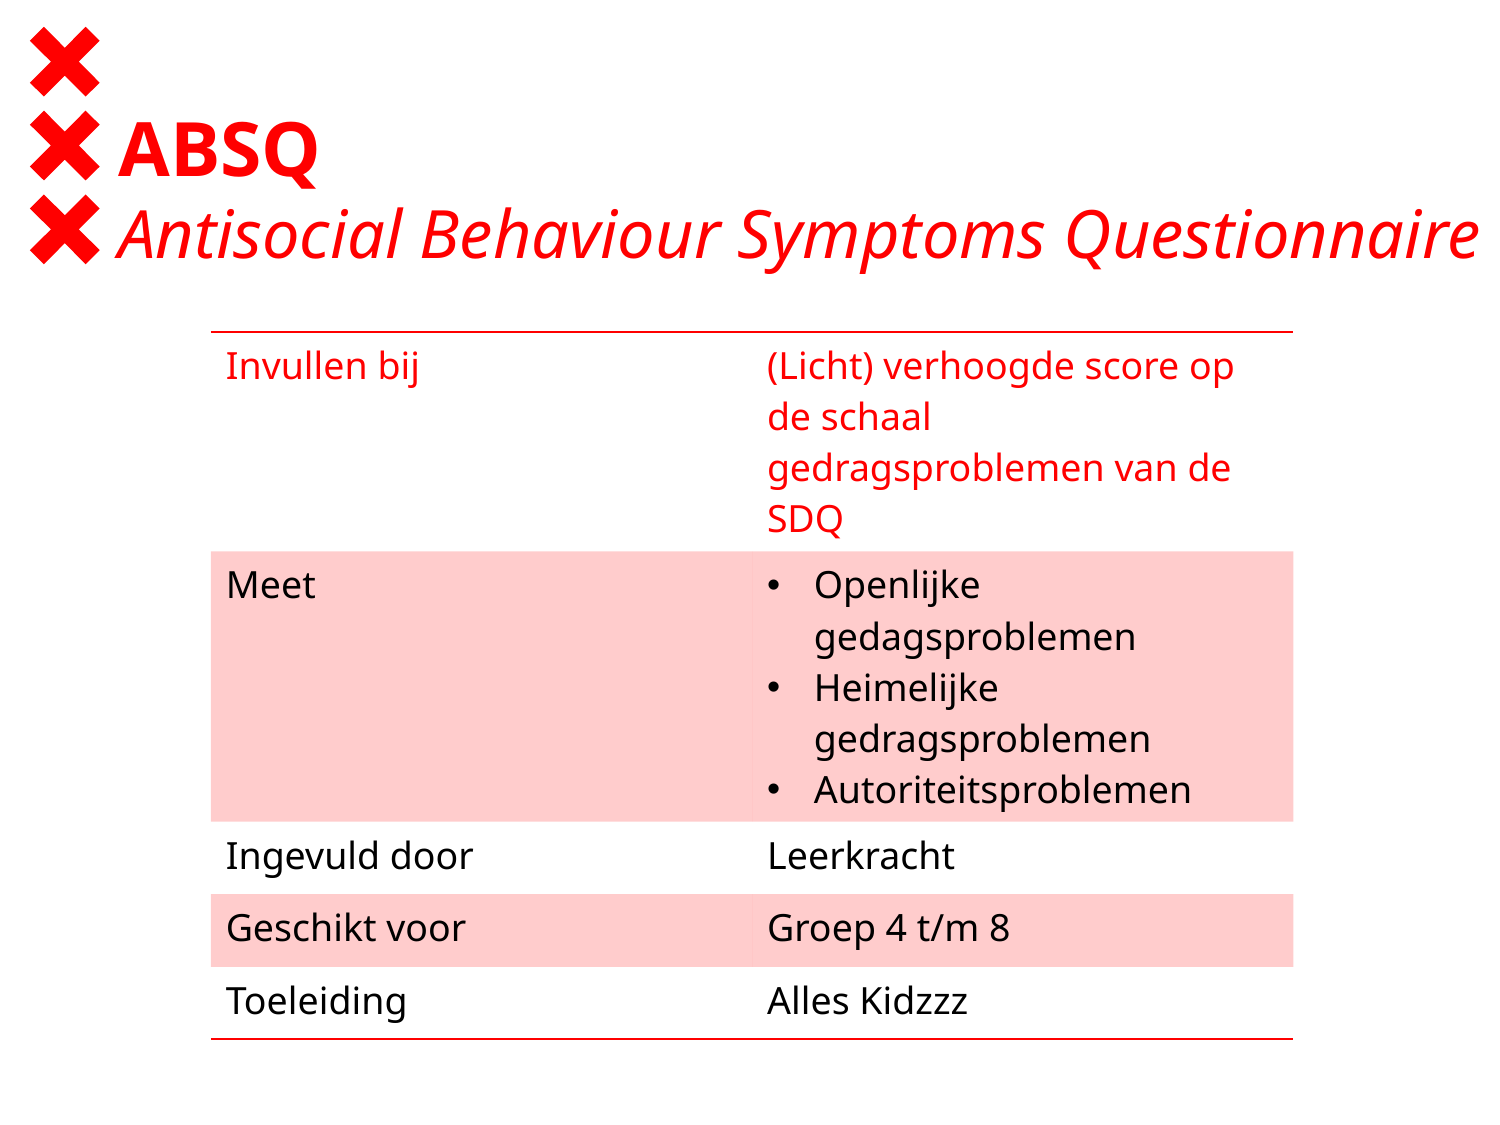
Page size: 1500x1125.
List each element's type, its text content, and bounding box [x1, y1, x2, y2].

table_header (Licht) verhoogde score op de schaal gedragsproblemen van de SDQ [752, 333, 1293, 551]
table_cell Alles Kidzzz [752, 967, 1293, 1038]
table_cell Toeleiding [211, 967, 752, 1038]
table_cell Openlijke gedagsproblemen Heimelijke gedragsproblemen Autoriteitsproblemen [752, 551, 1293, 822]
table_cell Geschikt voor [211, 894, 752, 967]
table_header Invullen bij [211, 333, 752, 551]
table_cell Ingevuld door [211, 822, 752, 894]
table_cell Meet [211, 551, 752, 822]
table_cell Groep 4 t/m 8 [752, 894, 1293, 967]
title ABSQ Antisocial Behaviour Symptoms Questionnaire [118, 101, 1500, 290]
table_cell Leerkracht [752, 822, 1293, 894]
